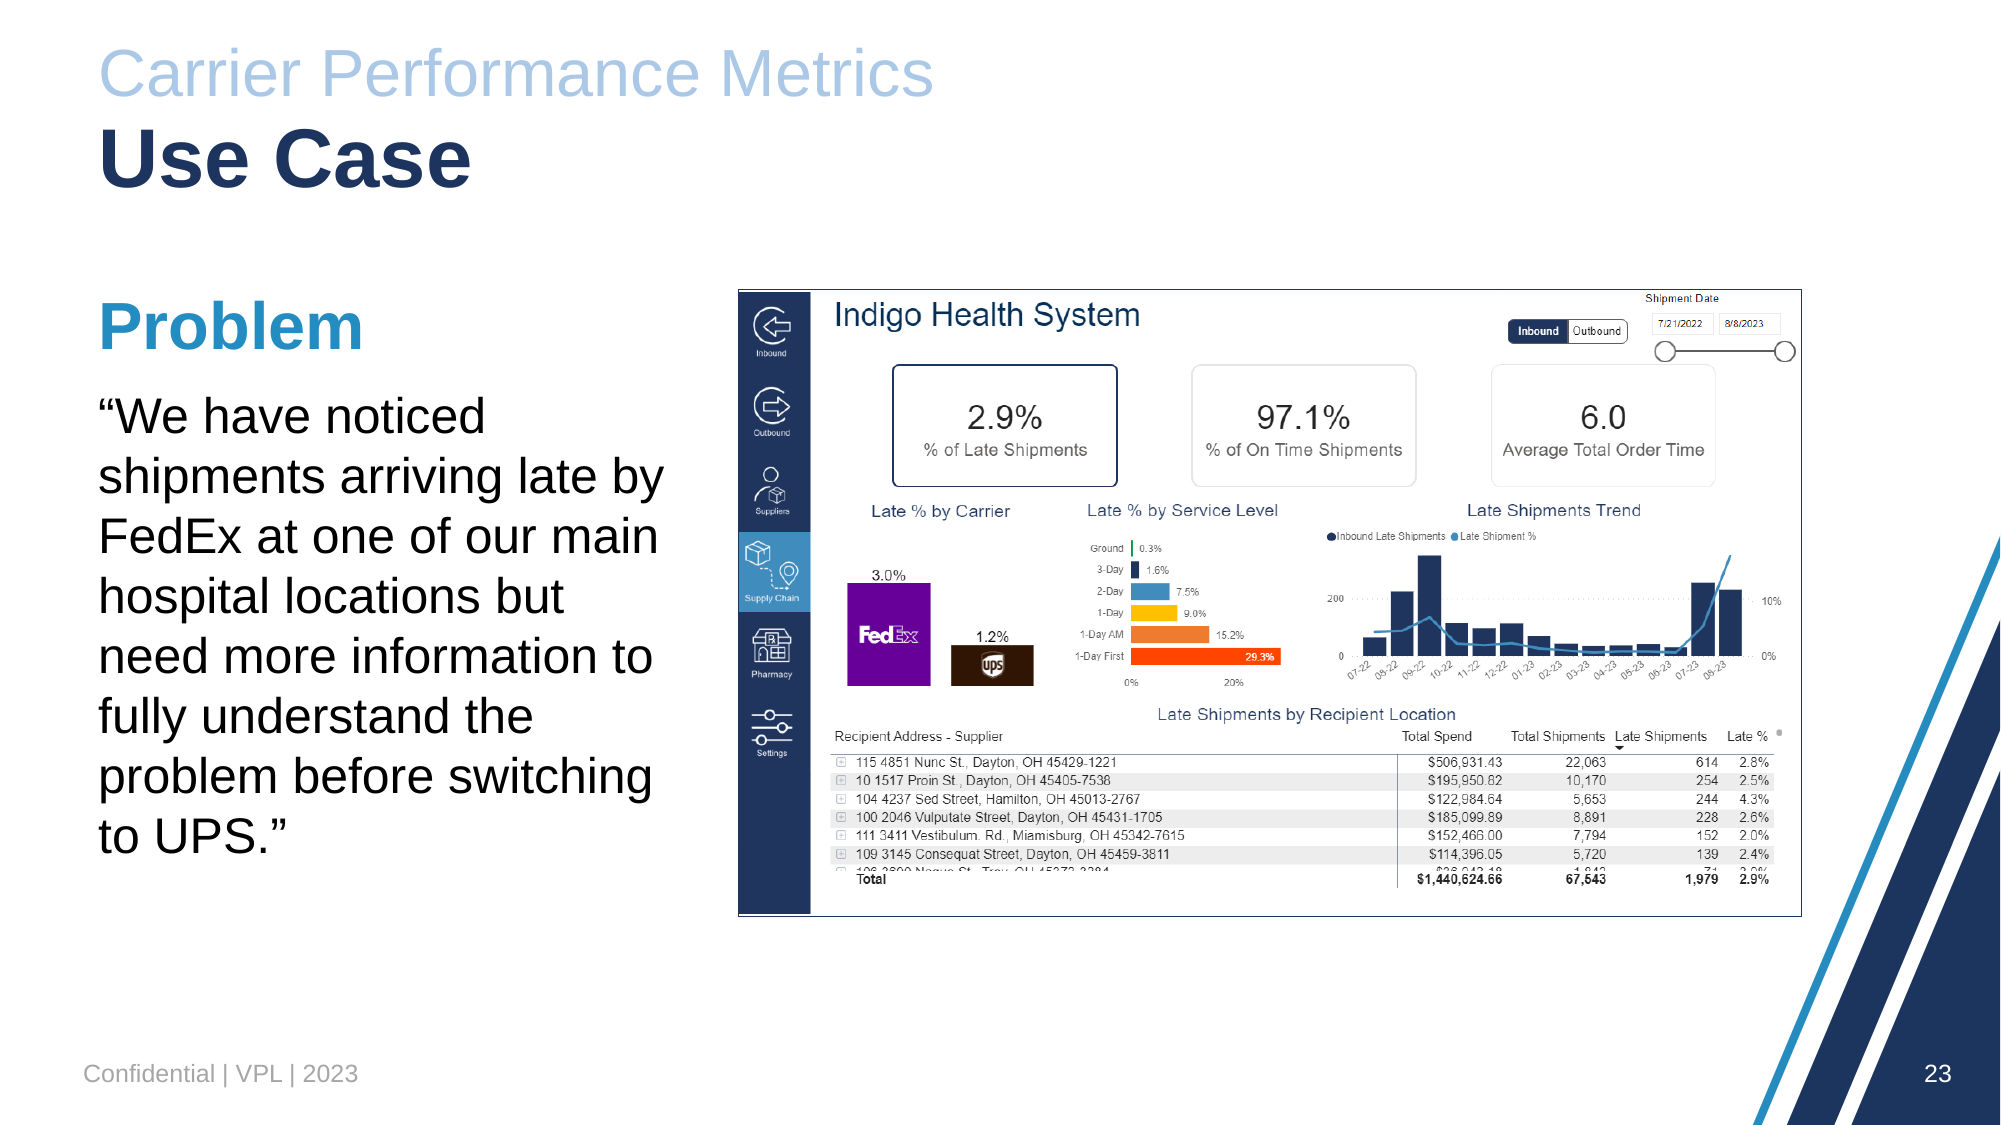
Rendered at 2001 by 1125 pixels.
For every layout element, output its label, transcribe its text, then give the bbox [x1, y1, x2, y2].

list Carrier Performance Metrics [83, 22, 1343, 109]
title Use Case [83, 108, 1863, 221]
picture [0, 0, 2001, 1125]
slide_number 23 [1502, 1042, 1953, 1103]
footer Confidential | VPL | 2023 [83, 1042, 759, 1103]
list Problem “We have noticed shipments arriving late by FedEx at one of our main hospital locations but need more information to fully understand the problem before switching to UPS.” [83, 275, 697, 989]
